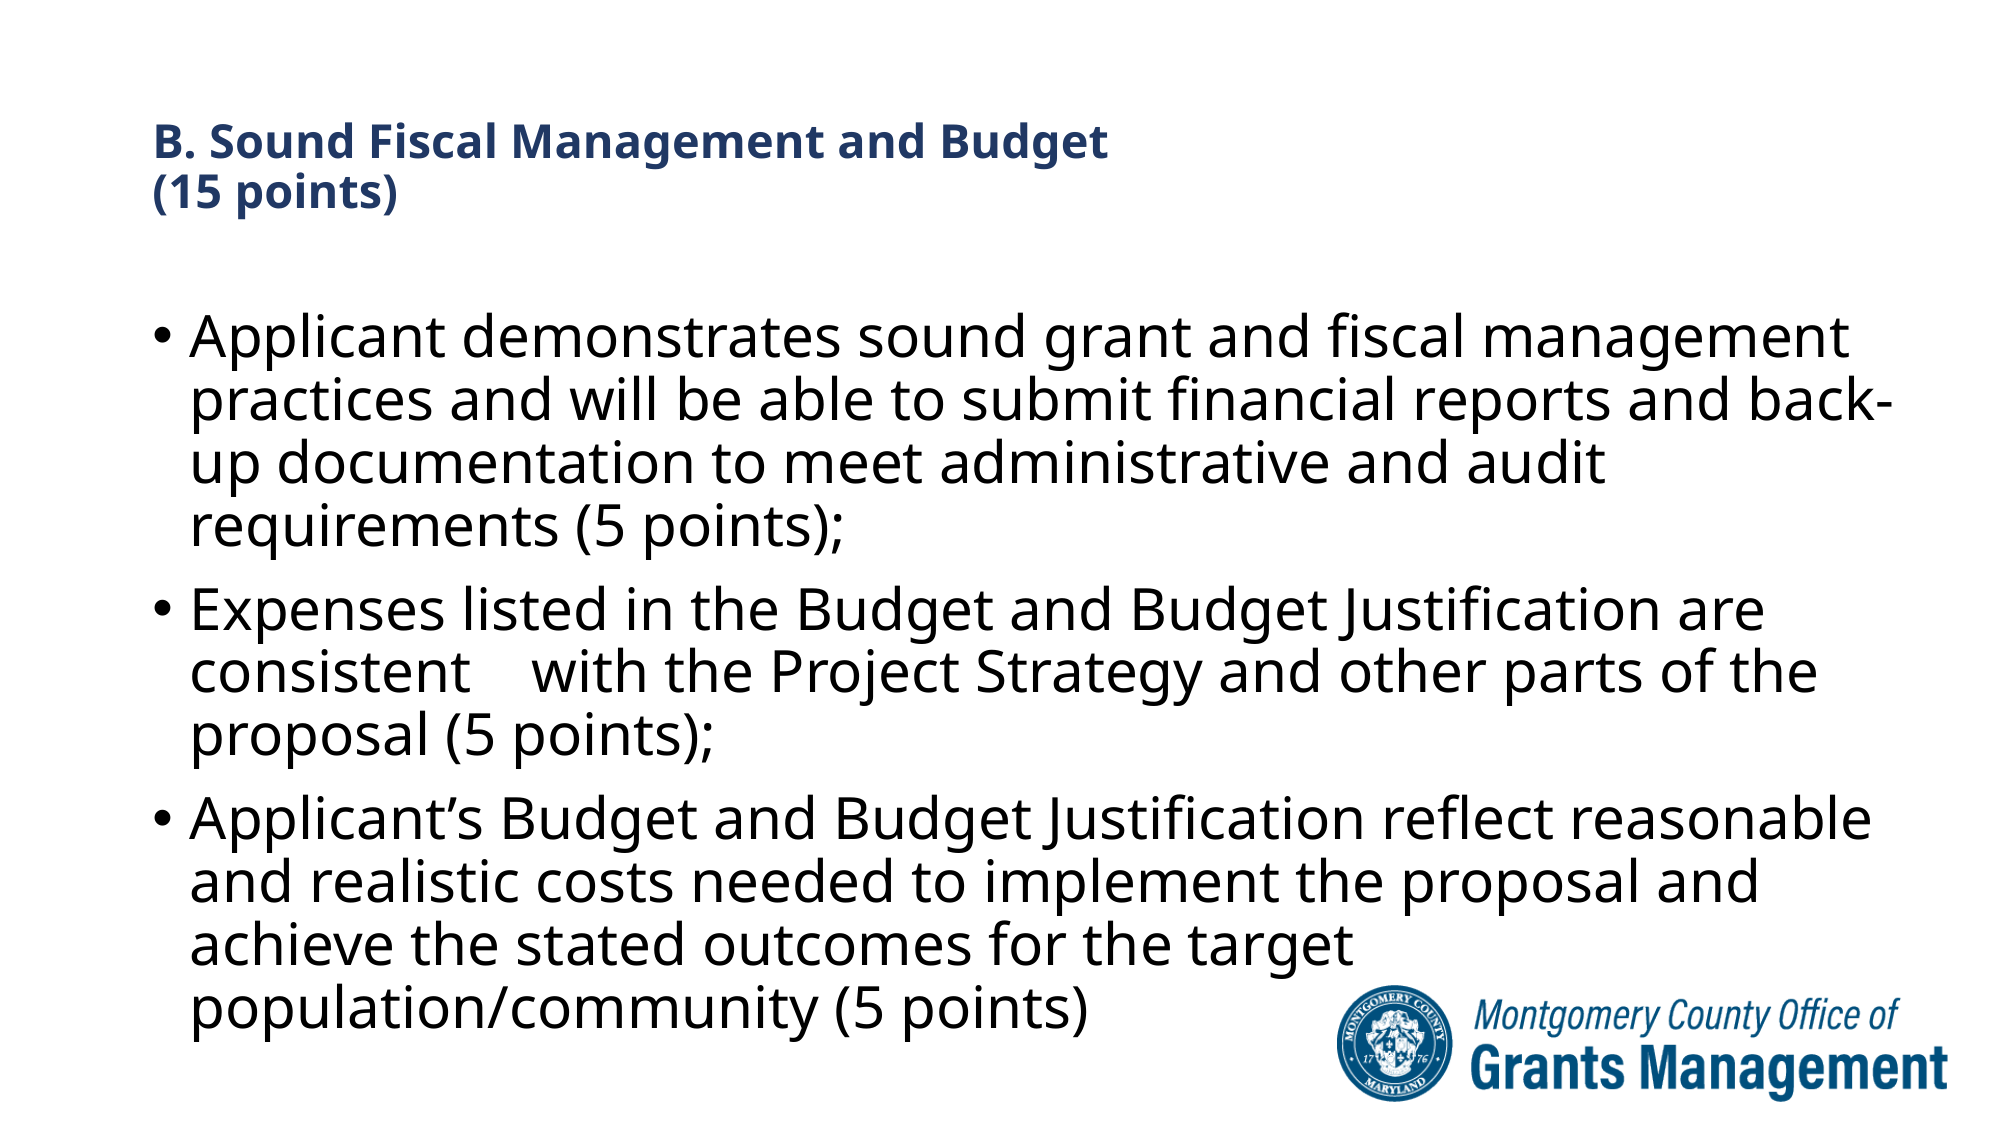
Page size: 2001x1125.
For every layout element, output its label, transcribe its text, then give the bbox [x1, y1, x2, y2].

picture [1337, 985, 1948, 1102]
list Applicant demonstrates sound grant and fiscal management practices and will be able to submit financial reports and back-up documentation to meet administrative and audit requirements (5 points); Expenses listed in the Budget and Budget Justification are consistent with the Project Strategy and other parts of the proposal (5 points); Applicant’s Budget and Budget Justification reflect reasonable and realistic costs needed to implement the proposal and achieve the stated outcomes for the target population/community (5 points) [137, 299, 1928, 1014]
title B. Sound Fiscal Management and Budget (15 points) [137, 59, 1863, 278]
